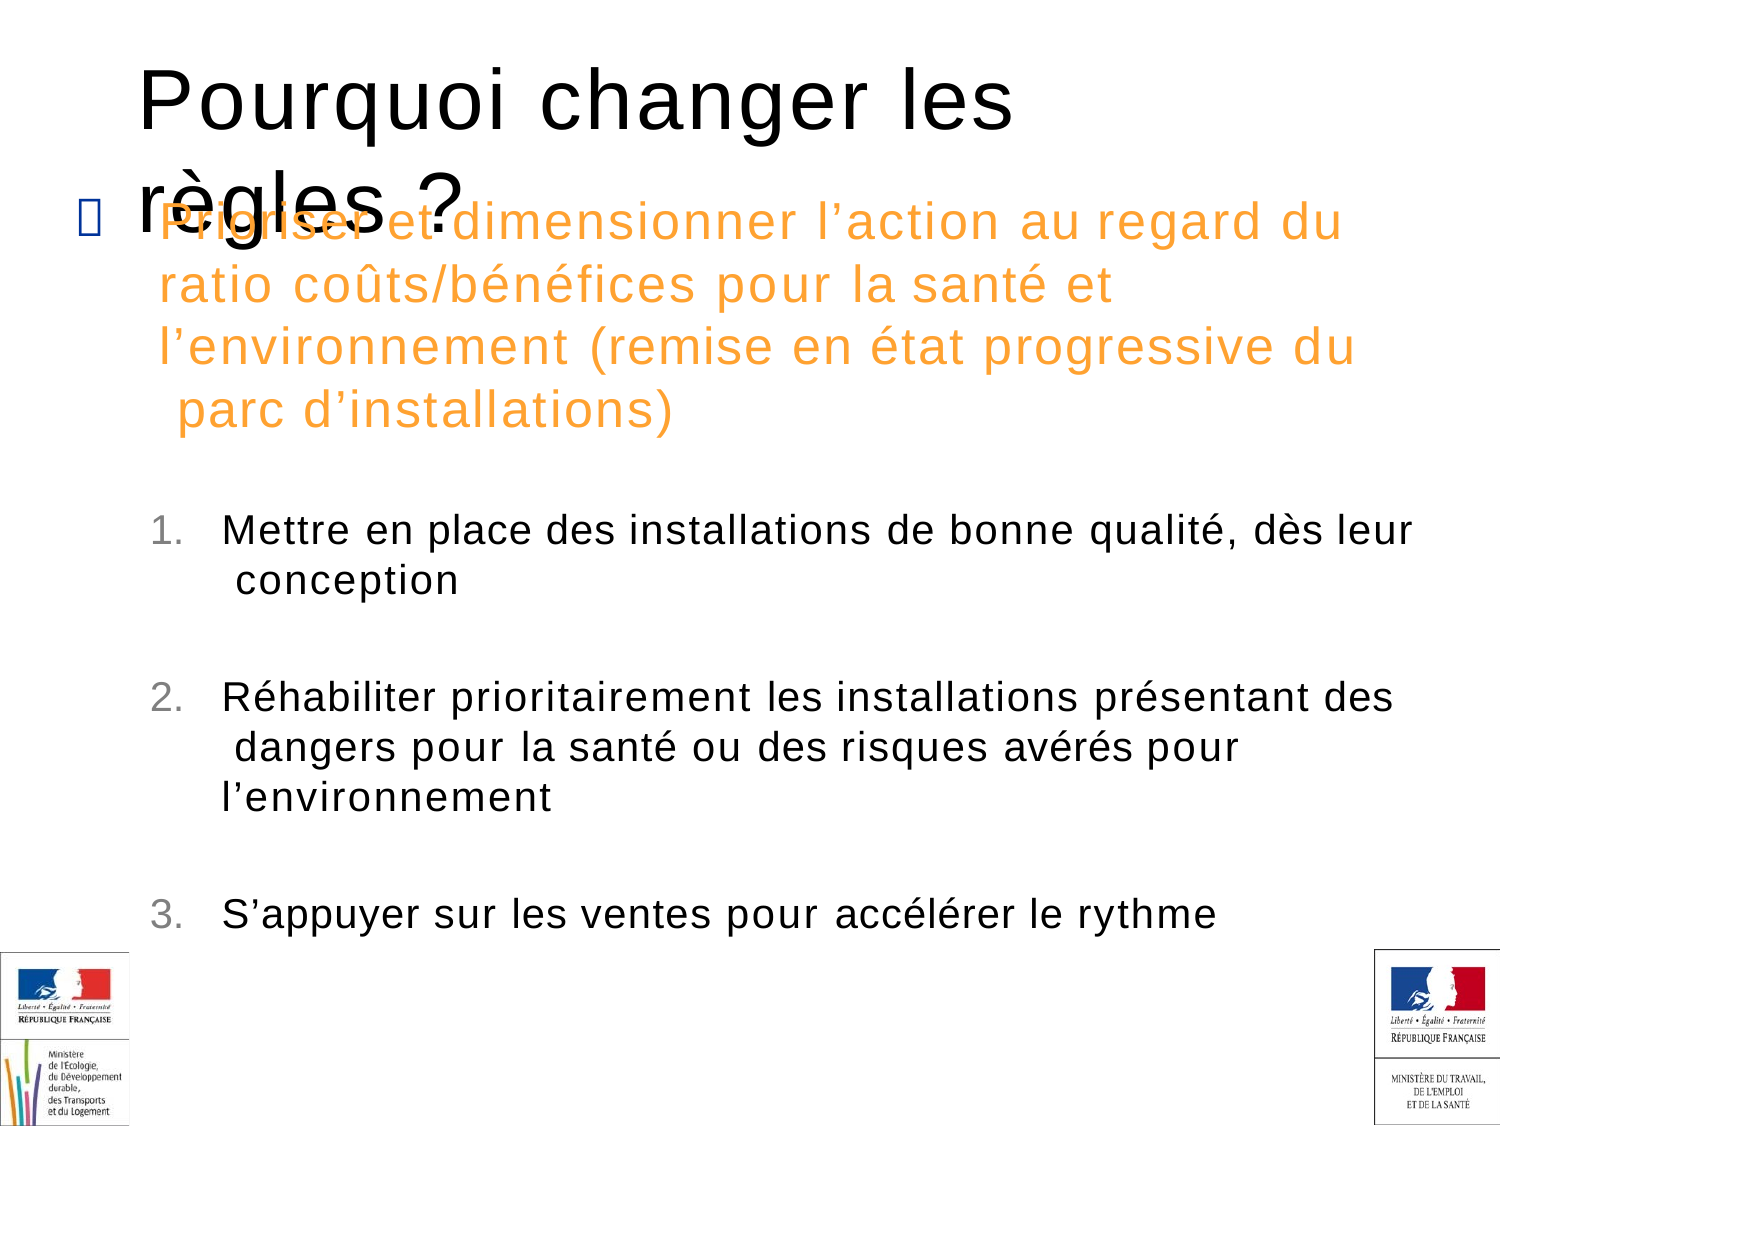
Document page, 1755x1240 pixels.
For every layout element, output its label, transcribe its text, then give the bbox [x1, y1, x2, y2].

picture [0, 952, 130, 1126]
title Pourquoi changer les règles ? [135, 42, 1364, 252]
text_box Prioriser et dimensionner l’action au regard du ratio coûts/bénéfices pour la santé et l’environnement (remise en état progressive du parc d’installations) Mettre en place des installations de bonne qualité, dès leur conception Réhabiliter prioritairement les installations présentant des dangers pour la santé ou des risques avérés pour l’environnement S’appuyer sur les ventes pour accélérer le rythme [147, 185, 1421, 937]
picture [1374, 949, 1500, 1125]
text_box  [72, 182, 111, 247]
